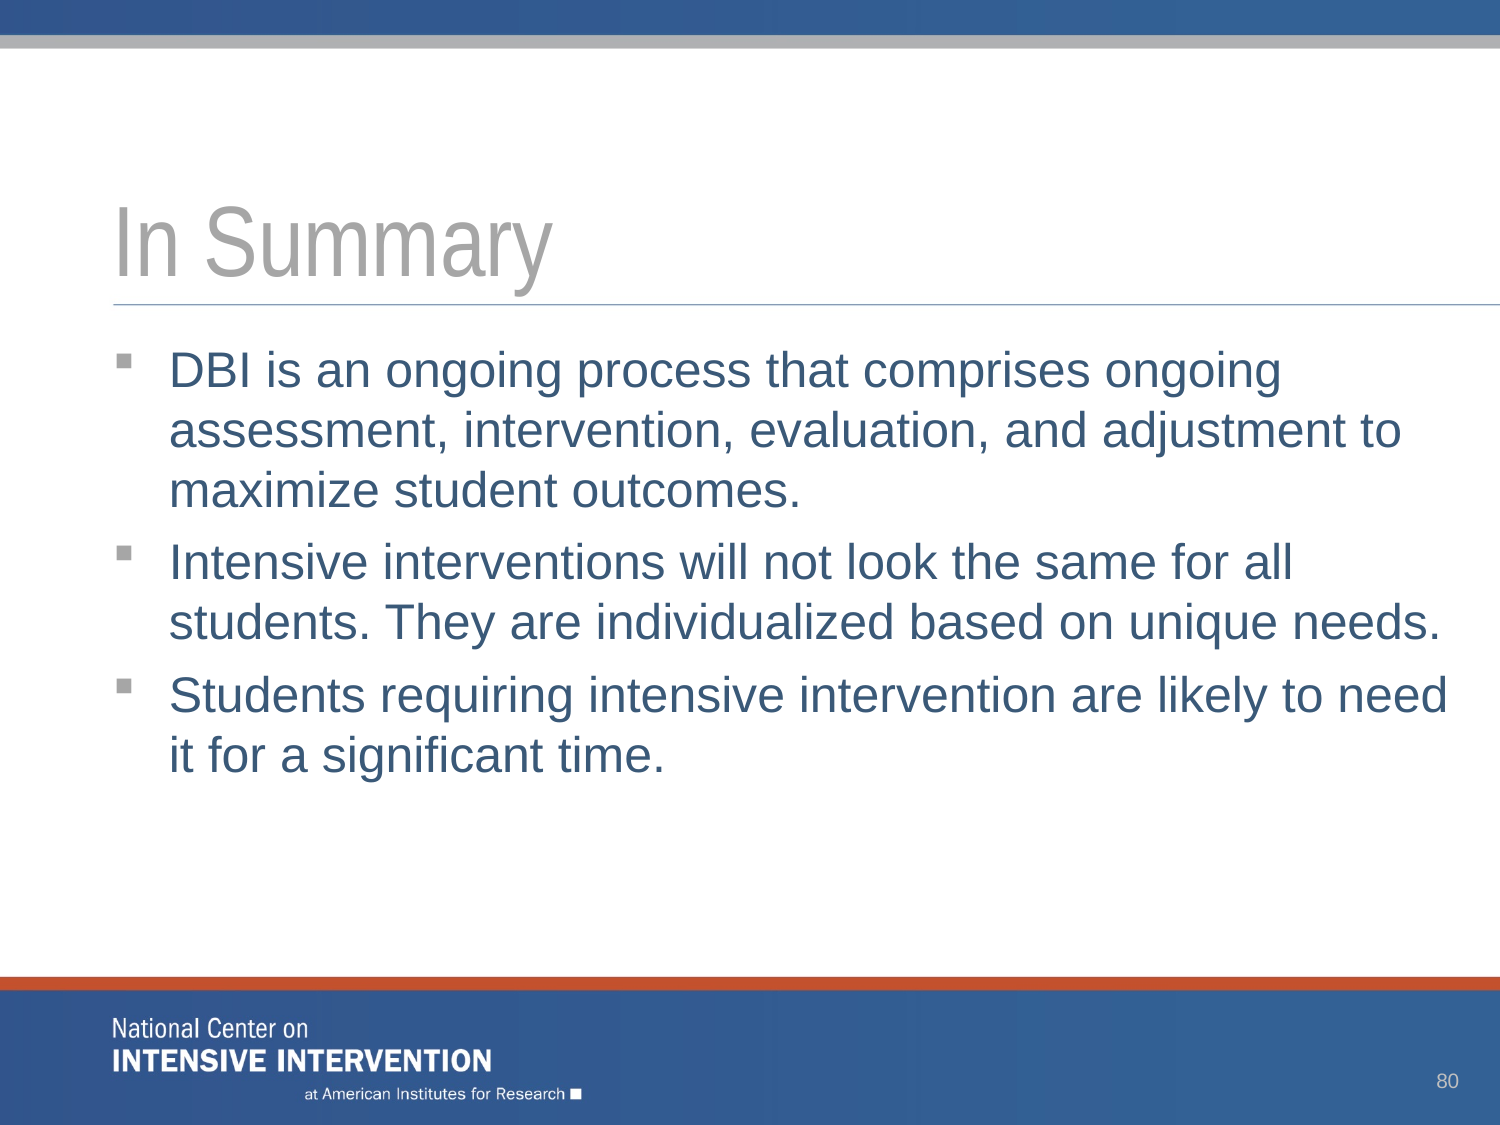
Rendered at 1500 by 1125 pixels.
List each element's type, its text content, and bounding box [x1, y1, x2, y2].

list DBI is an ongoing process that comprises ongoing assessment, intervention, evaluation, and adjustment to maximize student outcomes. Intensive interventions will not look the same for all students. They are individualized based on unique needs. Students requiring intensive intervention are likely to need it for a significant time. [112, 336, 1463, 950]
title In Summary [112, 51, 1463, 297]
picture [0, 0, 1500, 1125]
slide_number 80 [1436, 1067, 1462, 1093]
